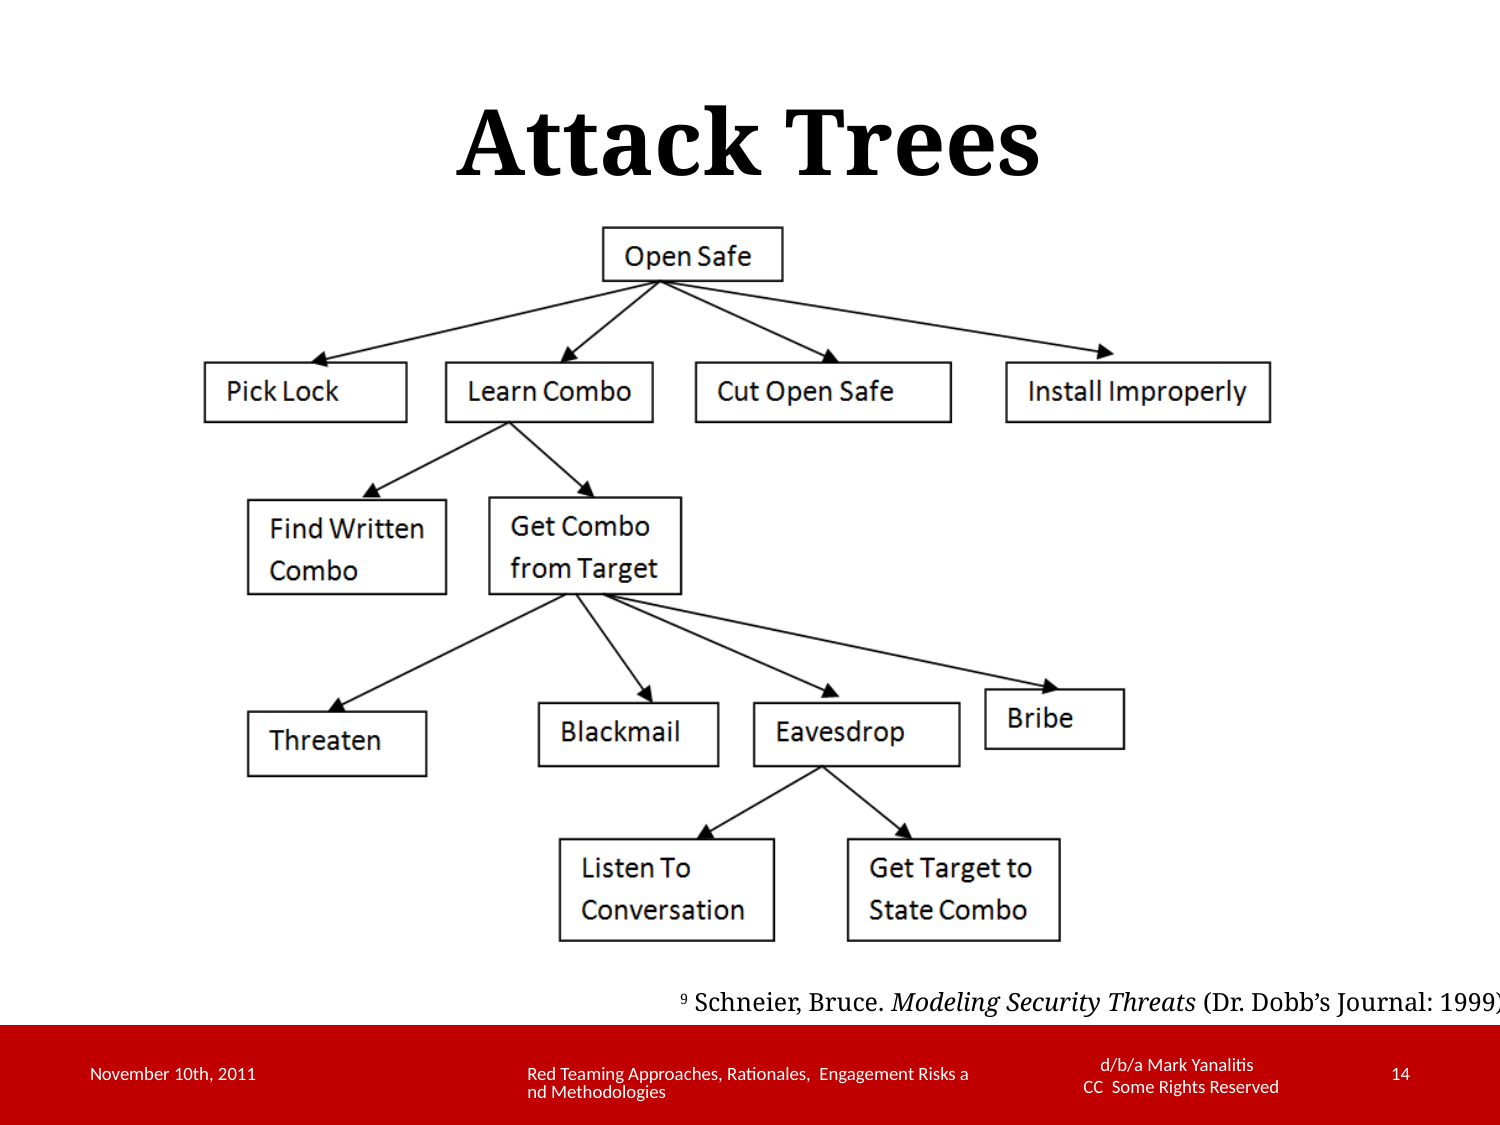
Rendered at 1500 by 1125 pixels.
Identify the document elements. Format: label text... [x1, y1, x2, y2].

title Attack Trees [75, 45, 1425, 233]
footer Red Teaming Approaches, Rationales, Engagement Risks and Methodologies [512, 1042, 988, 1103]
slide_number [75, 1042, 438, 1103]
slide_number 14 [1362, 1042, 1425, 1103]
text_box 9 Schneier, Bruce. Modeling Security Threats (Dr. Dobb’s Journal: 1999) [665, 979, 1500, 1025]
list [174, 219, 1280, 963]
